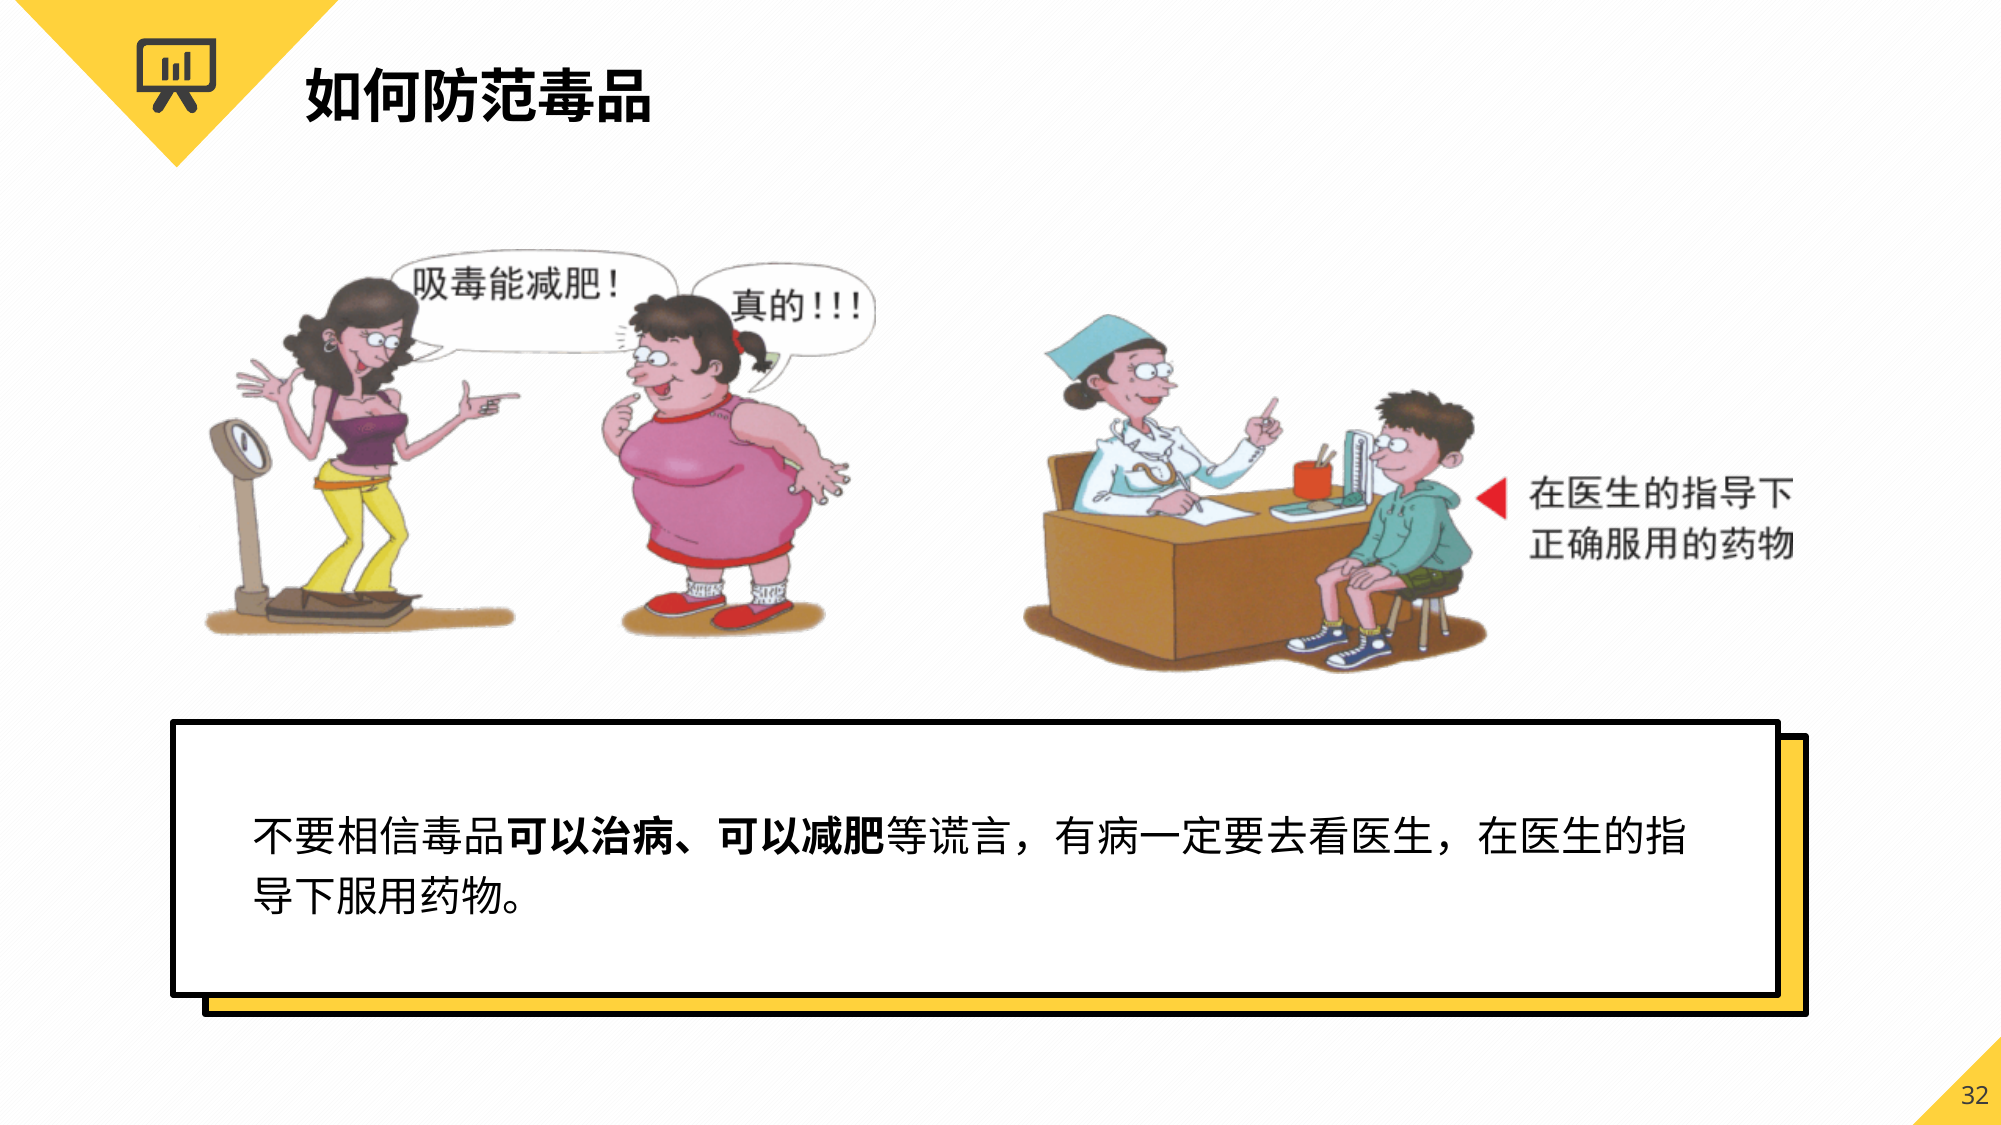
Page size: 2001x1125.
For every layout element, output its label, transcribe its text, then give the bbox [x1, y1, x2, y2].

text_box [172, 721, 1807, 1015]
text_box [136, 38, 217, 114]
text_box [15, 0, 339, 168]
picture [199, 249, 876, 663]
text_box 如何防范毒品 [289, 51, 989, 136]
picture [1023, 314, 1793, 675]
